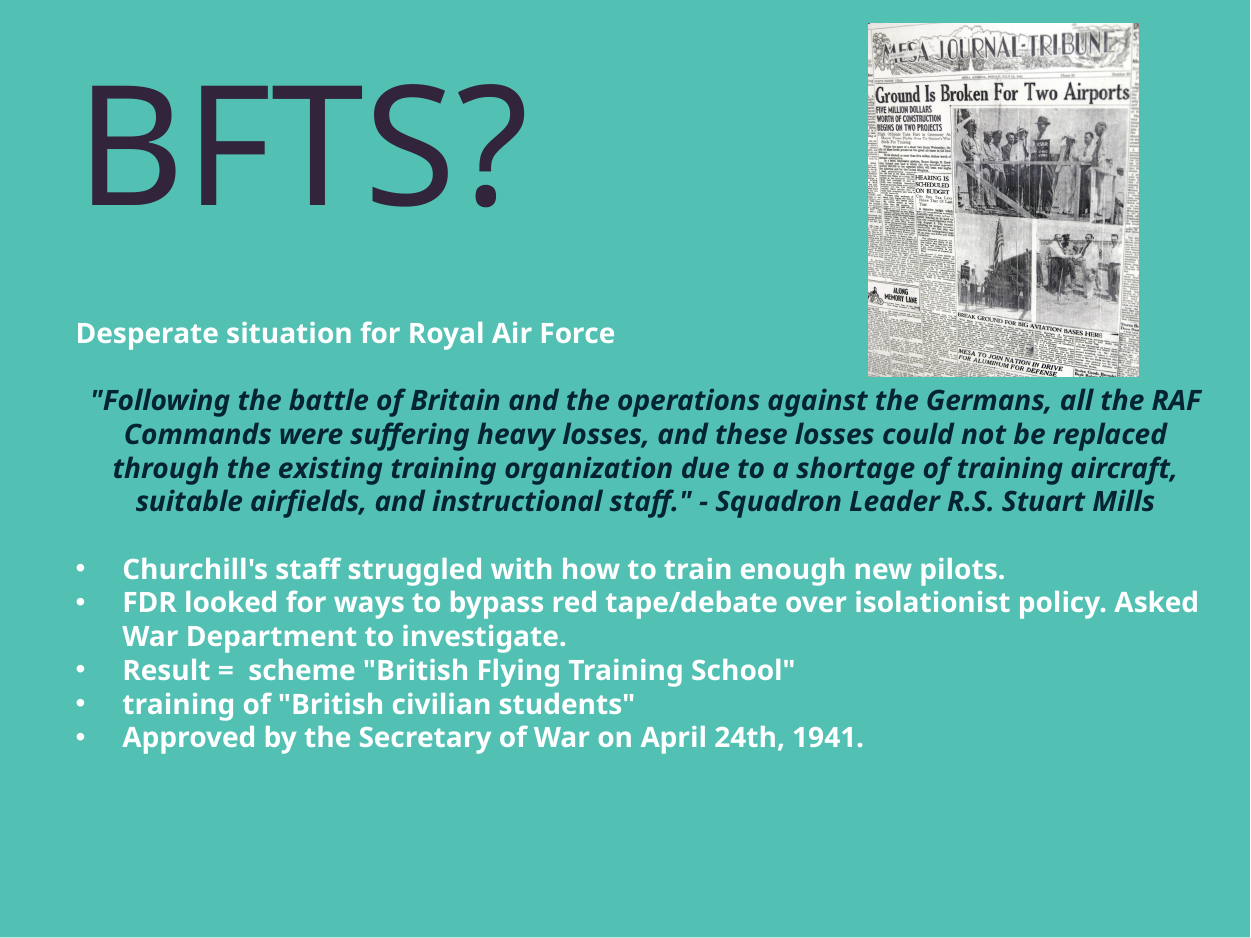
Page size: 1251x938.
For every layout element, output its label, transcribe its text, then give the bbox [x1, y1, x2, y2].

text_box Desperate situation for Royal Air Force "Following the battle of Britain and the operations against the Germans, all the RAF Commands were suffering heavy losses, and these losses could not be replaced through the existing training organization due to a shortage of training aircraft, suitable airfields, and instructional staff." - Squadron Leader R.S. Stuart Mills Churchill's staff struggled with how to train enough new pilots. FDR looked for ways to bypass red tape/debate over isolationist policy. Asked War Department to investigate. Result = scheme "British Flying Training School" training of "British civilian students" Approved by the Secretary of War on April 24th, 1941. [60, 307, 1232, 795]
text_box BFTS? [0, 31, 657, 247]
text_box [0, 0, 1250, 938]
picture [868, 23, 1140, 377]
